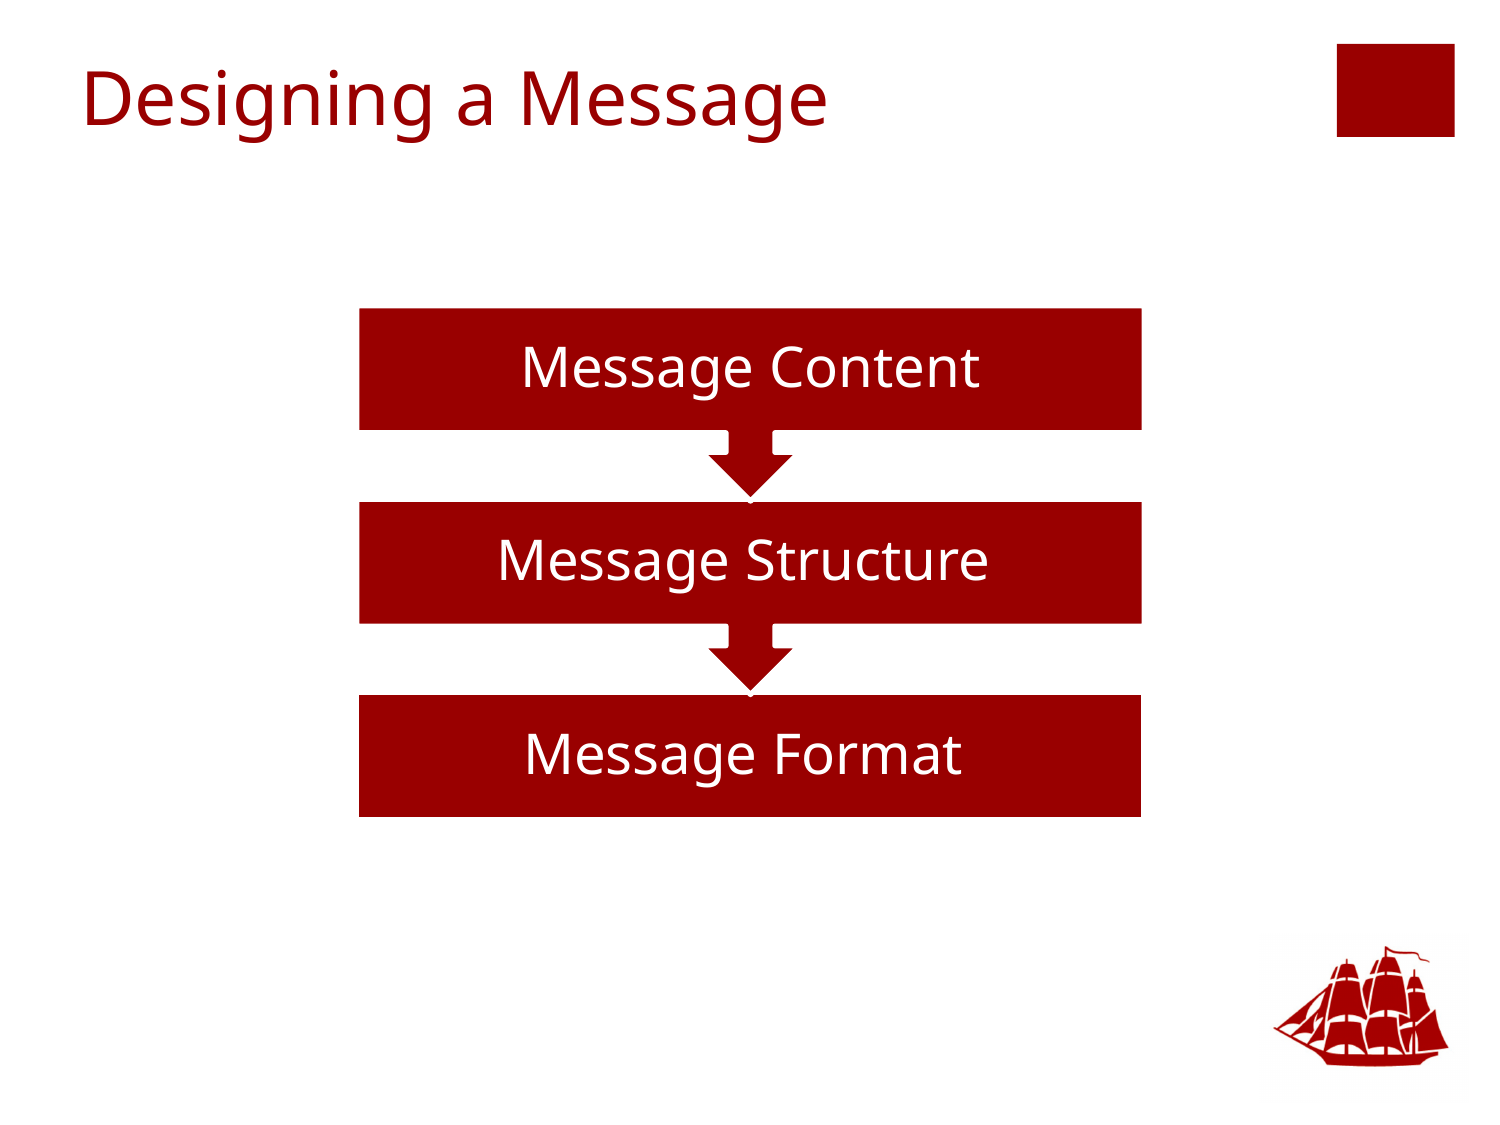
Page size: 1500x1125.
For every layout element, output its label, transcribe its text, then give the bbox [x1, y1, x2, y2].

title Designing a Message [64, 42, 1500, 338]
picture [1259, 933, 1469, 1103]
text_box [356, 305, 1145, 821]
